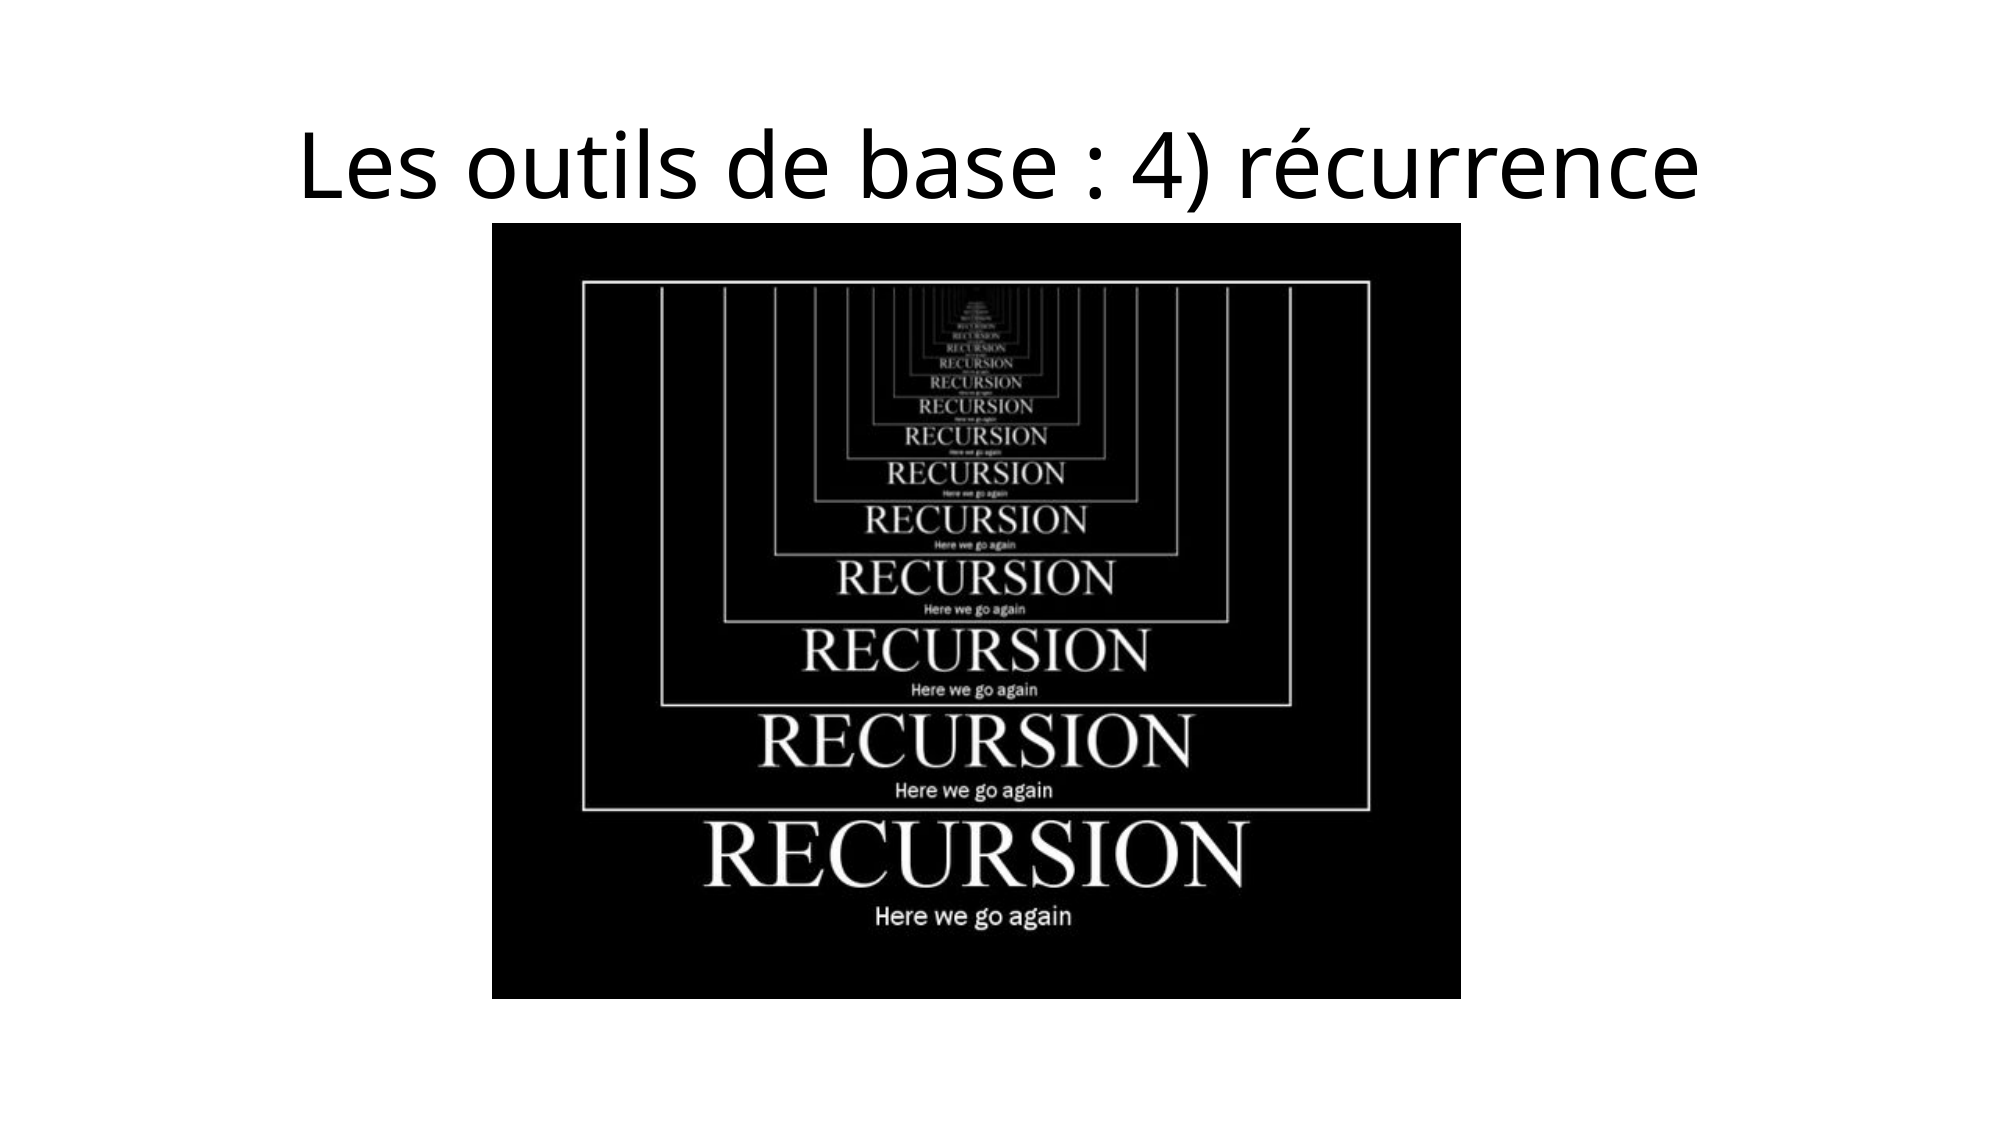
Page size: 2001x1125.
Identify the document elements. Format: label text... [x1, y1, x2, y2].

picture [492, 223, 1461, 999]
title Les outils de base : 4) récurrence [137, 59, 1863, 278]
